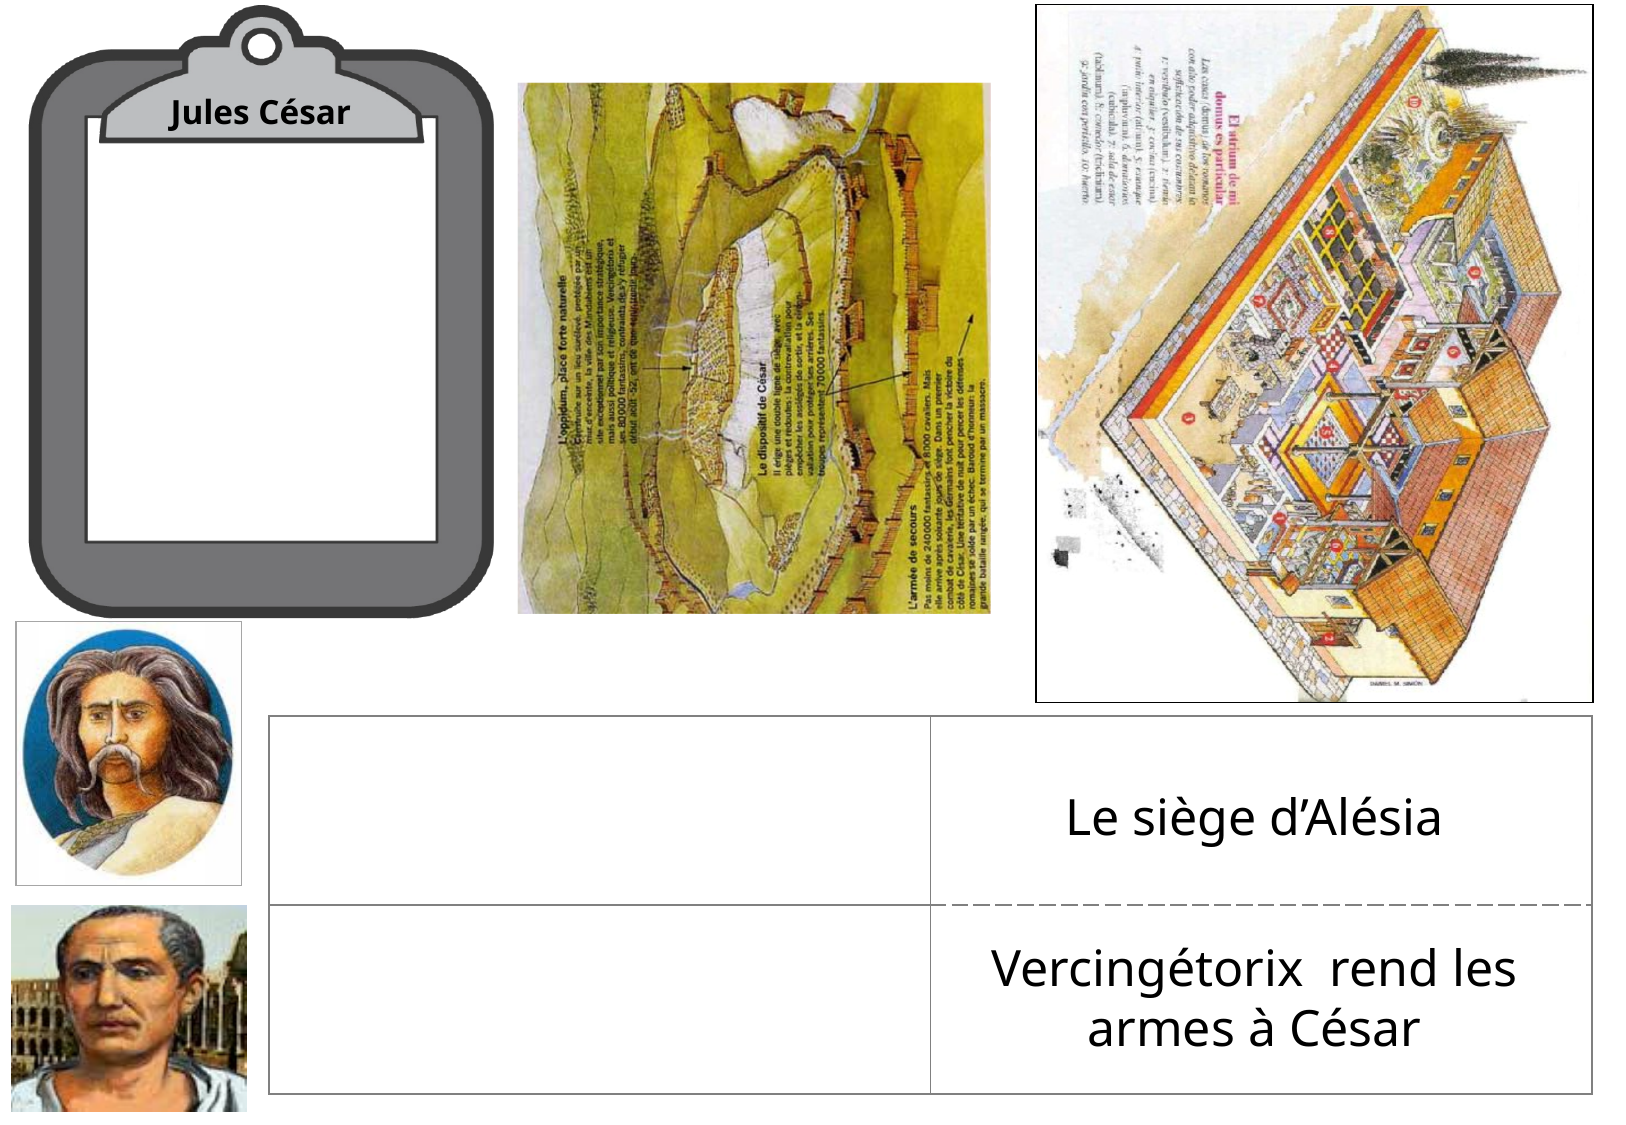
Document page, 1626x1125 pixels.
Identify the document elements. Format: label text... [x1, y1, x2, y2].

table_cell [270, 906, 930, 1093]
text_box Le siège d’Alésia [966, 777, 1543, 853]
table_cell [931, 905, 1591, 1093]
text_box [27, 4, 494, 620]
picture [494, 6, 1625, 702]
table_header [270, 717, 930, 904]
table_header [931, 717, 1591, 905]
picture [16, 621, 242, 885]
text_box Vercingétorix rend les armes à César [931, 928, 1579, 1064]
picture [10, 904, 247, 1112]
